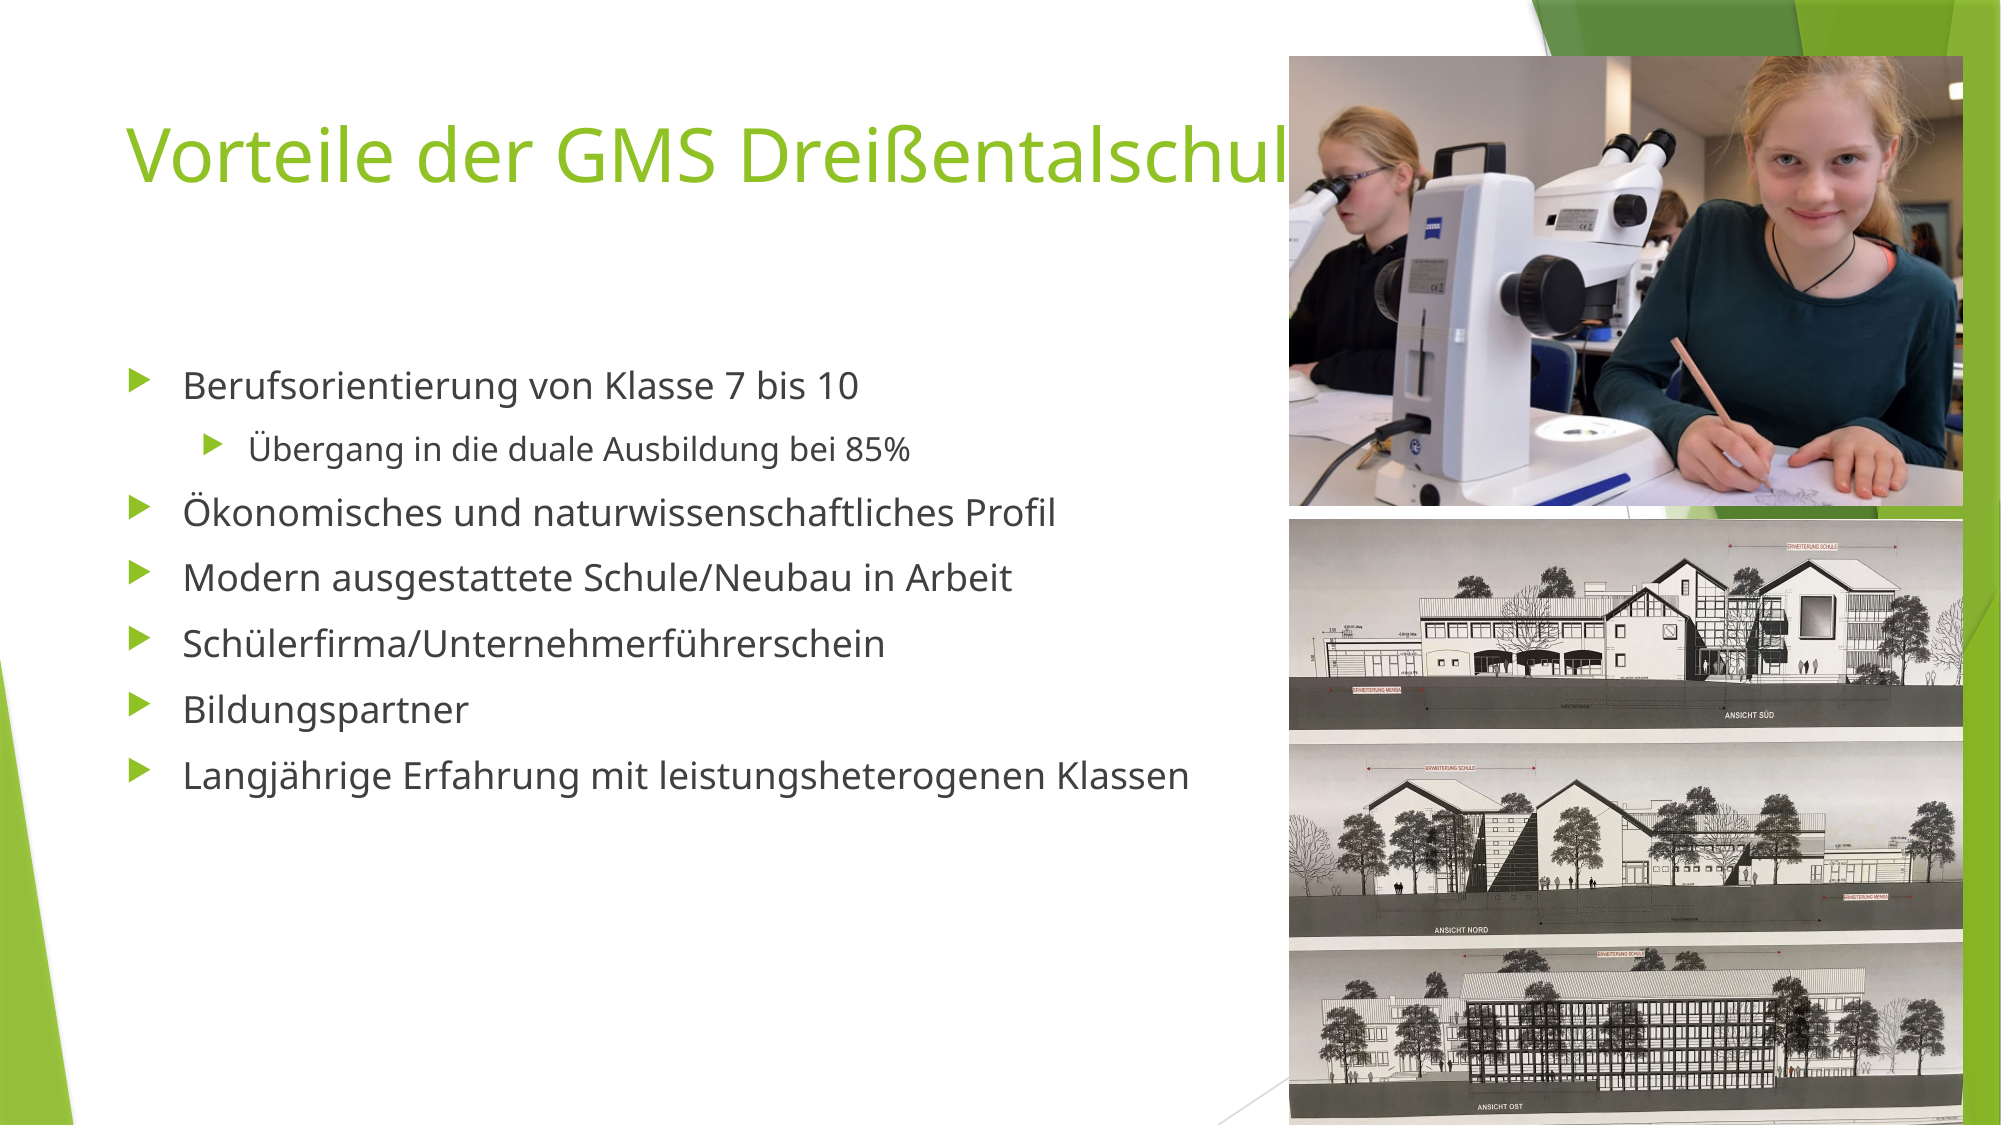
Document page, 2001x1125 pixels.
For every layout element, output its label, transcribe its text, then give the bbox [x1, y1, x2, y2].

picture [1289, 55, 1964, 506]
title Vorteile der GMS Dreißentalschule [111, 99, 1284, 317]
list Berufsorientierung von Klasse 7 bis 10 Übergang in die duale Ausbildung bei 85% Ökonomisches und naturwissenschaftliches Profil Modern ausgestattete Schule/Neubau in Arbeit Schülerfirma/Unternehmerführerschein Bildungspartner Langjährige Erfahrung mit leistungsheterogenen Klassen [111, 354, 1522, 992]
picture [1289, 519, 1964, 1125]
